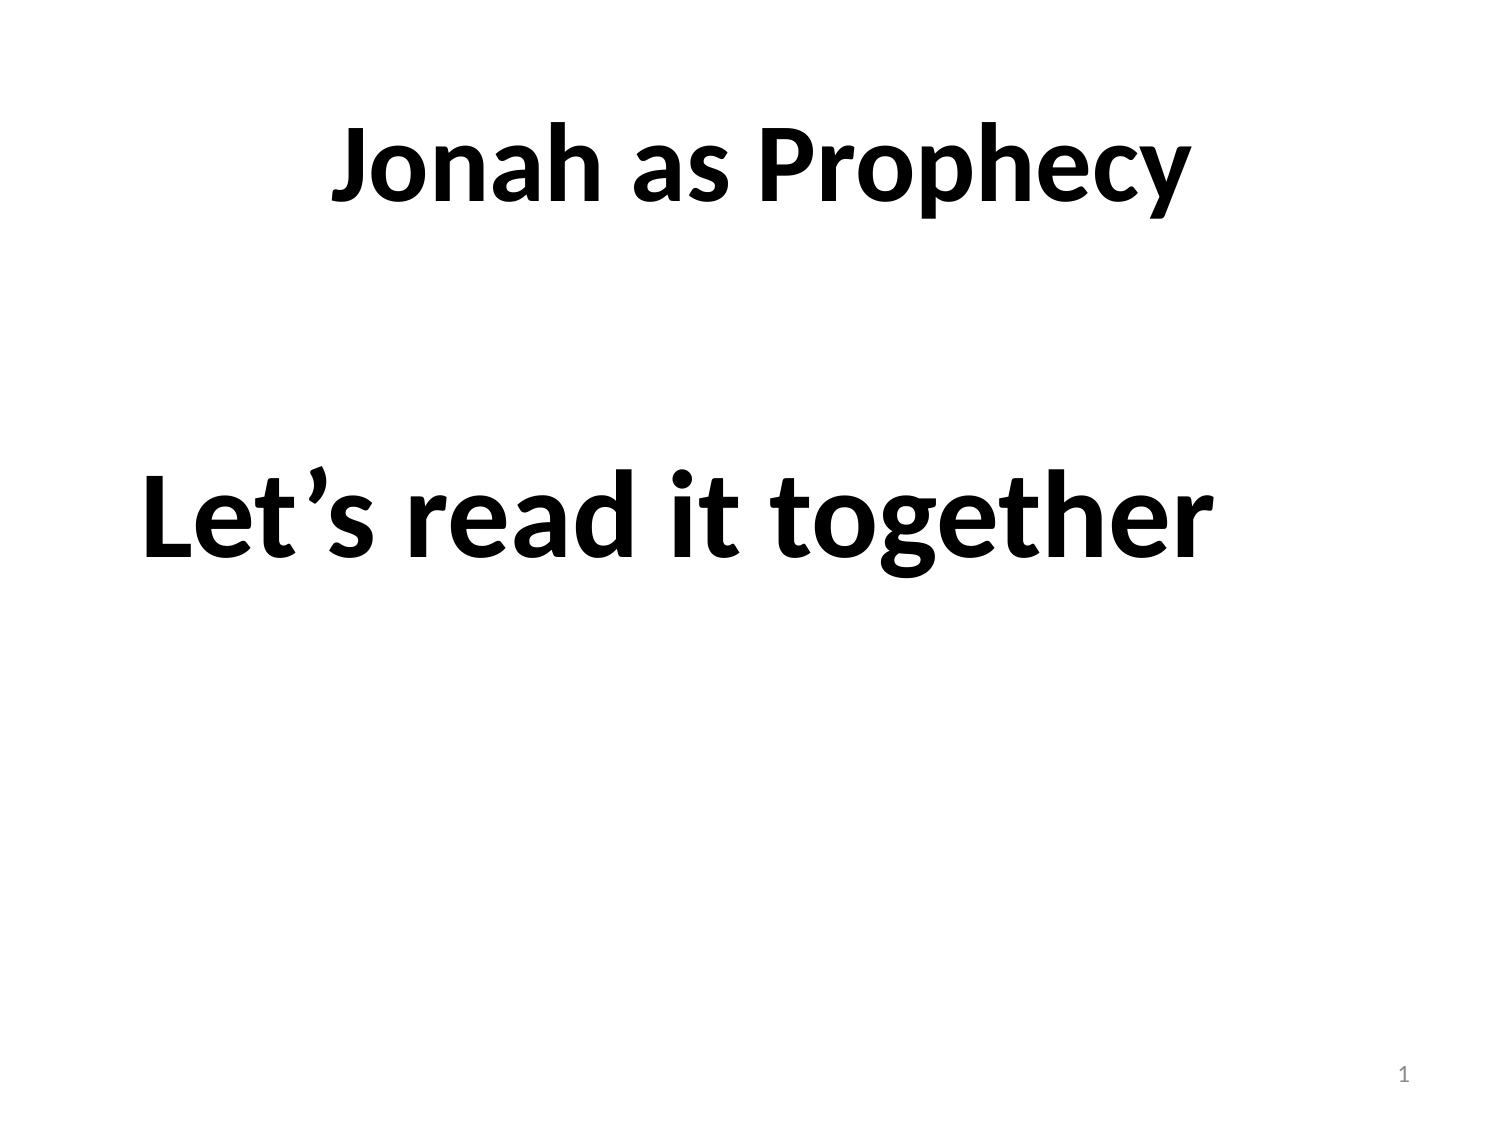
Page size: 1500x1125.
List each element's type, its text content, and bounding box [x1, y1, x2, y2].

title Jonah as Prophecy [125, 75, 1400, 238]
subtitle Let’s read it together [125, 425, 1388, 1025]
slide_number 1 [1074, 1042, 1425, 1103]
